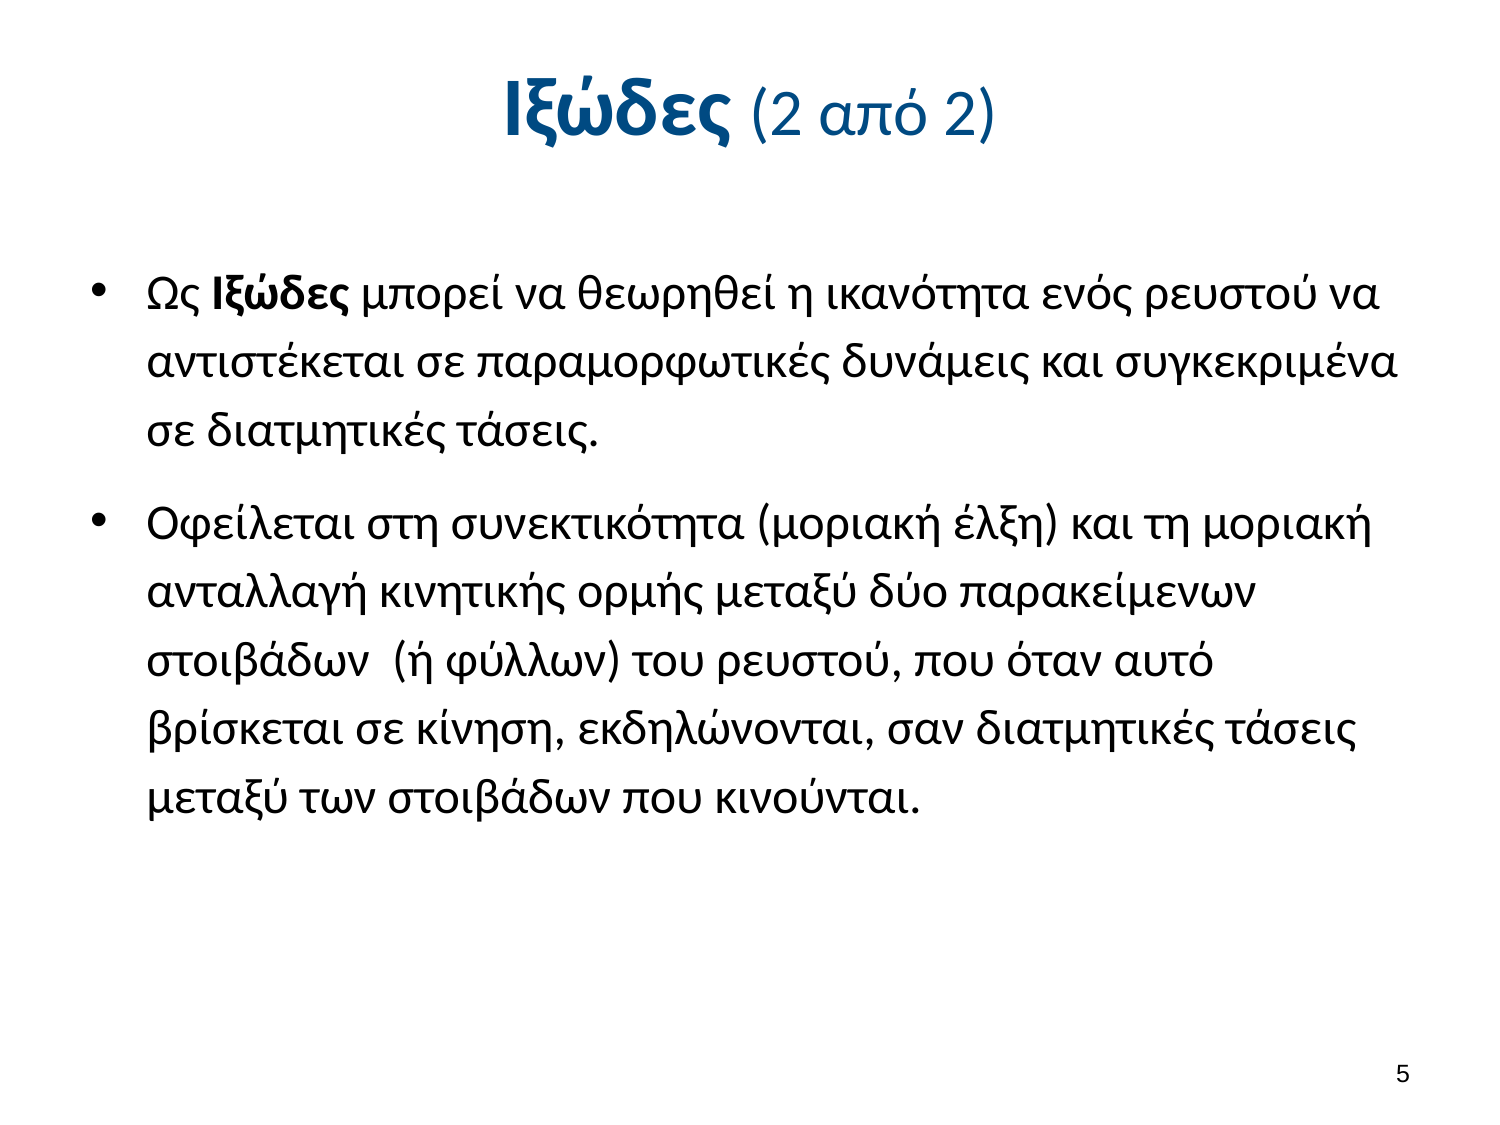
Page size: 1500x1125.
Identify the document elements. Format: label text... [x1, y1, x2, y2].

slide_number 4 [1074, 1042, 1425, 1103]
list Ως Ιξώδες μπορεί να θεωρηθεί η ικανότητα ενός ρευστού να αντιστέκεται σε παραμορφωτικές δυνάμεις και συγκεκριμένα σε διατμητικές τάσεις. Οφείλεται στη συνεκτικότητα (μοριακή έλξη) και τη μοριακή ανταλλαγή κινητικής ορμής μεταξύ δύο παρακείμενων στοιβάδων (ή φύλλων) του ρευστού, που όταν αυτό βρίσκεται σε κίνηση, εκδηλώνονται, σαν διατμητικές τάσεις μεταξύ των στοιβάδων που κινούνται. [75, 243, 1425, 1024]
title Ιξώδες (2 από 2) [0, 19, 1500, 185]
